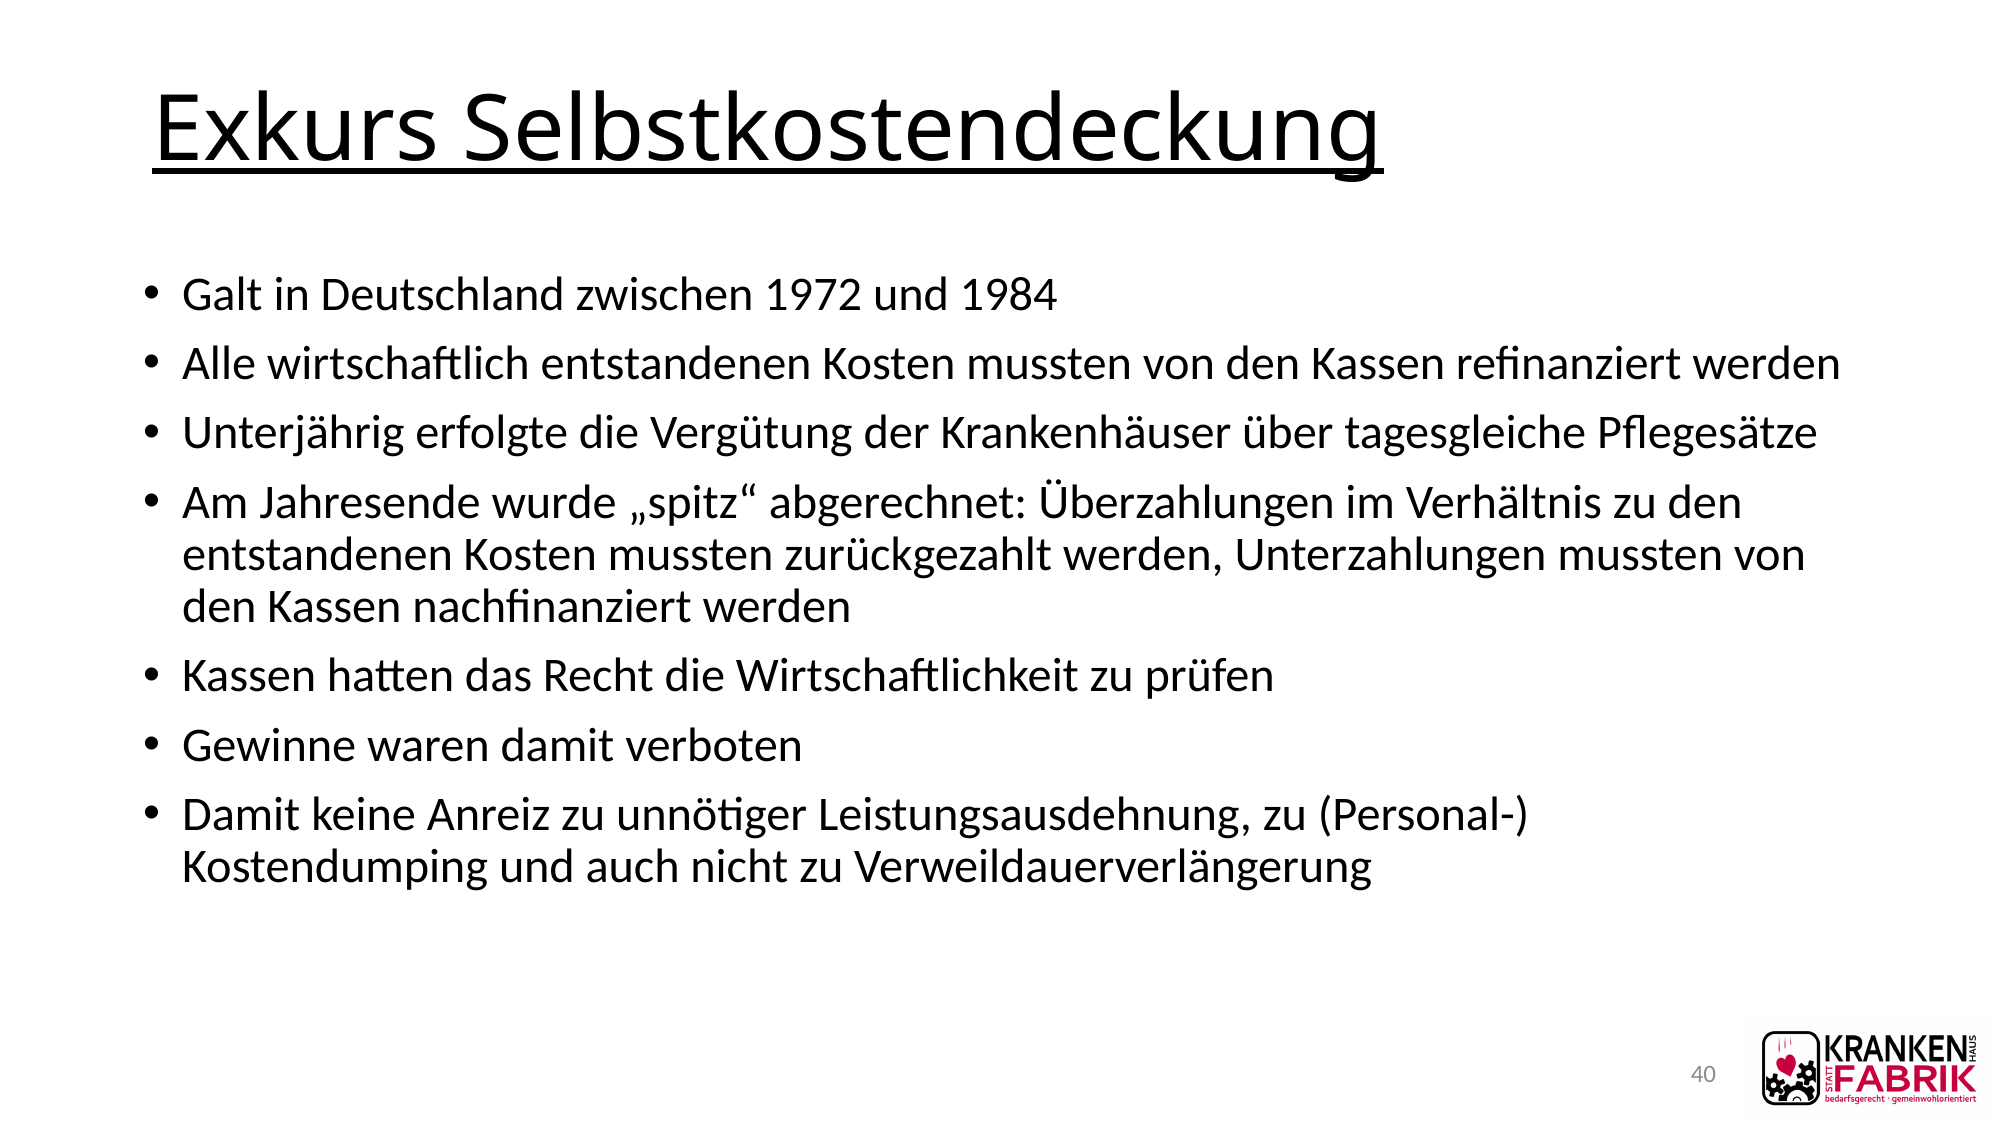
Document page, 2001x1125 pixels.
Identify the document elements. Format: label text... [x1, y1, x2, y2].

picture [1744, 1013, 1994, 1123]
list Galt in Deutschland zwischen 1972 und 1984 Alle wirtschaftlich entstandenen Kosten mussten von den Kassen refinanziert werden Unterjährig erfolgte die Vergütung der Krankenhäuser über tagesgleiche Pflegesätze Am Jahresende wurde „spitz“ abgerechnet: Überzahlungen im Verhältnis zu den entstandenen Kosten mussten zurückgezahlt werden, Unterzahlungen mussten von den Kassen nachfinanziert werden Kassen hatten das Recht die Wirtschaftlichkeit zu prüfen Gewinne waren damit verboten Damit keine Anreiz zu unnötiger Leistungsausdehnung, zu (Personal-) Kostendumping und auch nicht zu Verweildauerverlängerung [128, 261, 1863, 1014]
title Exkurs Selbstkostendeckung [137, 22, 1863, 240]
slide_number 40 [1281, 1042, 1731, 1103]
